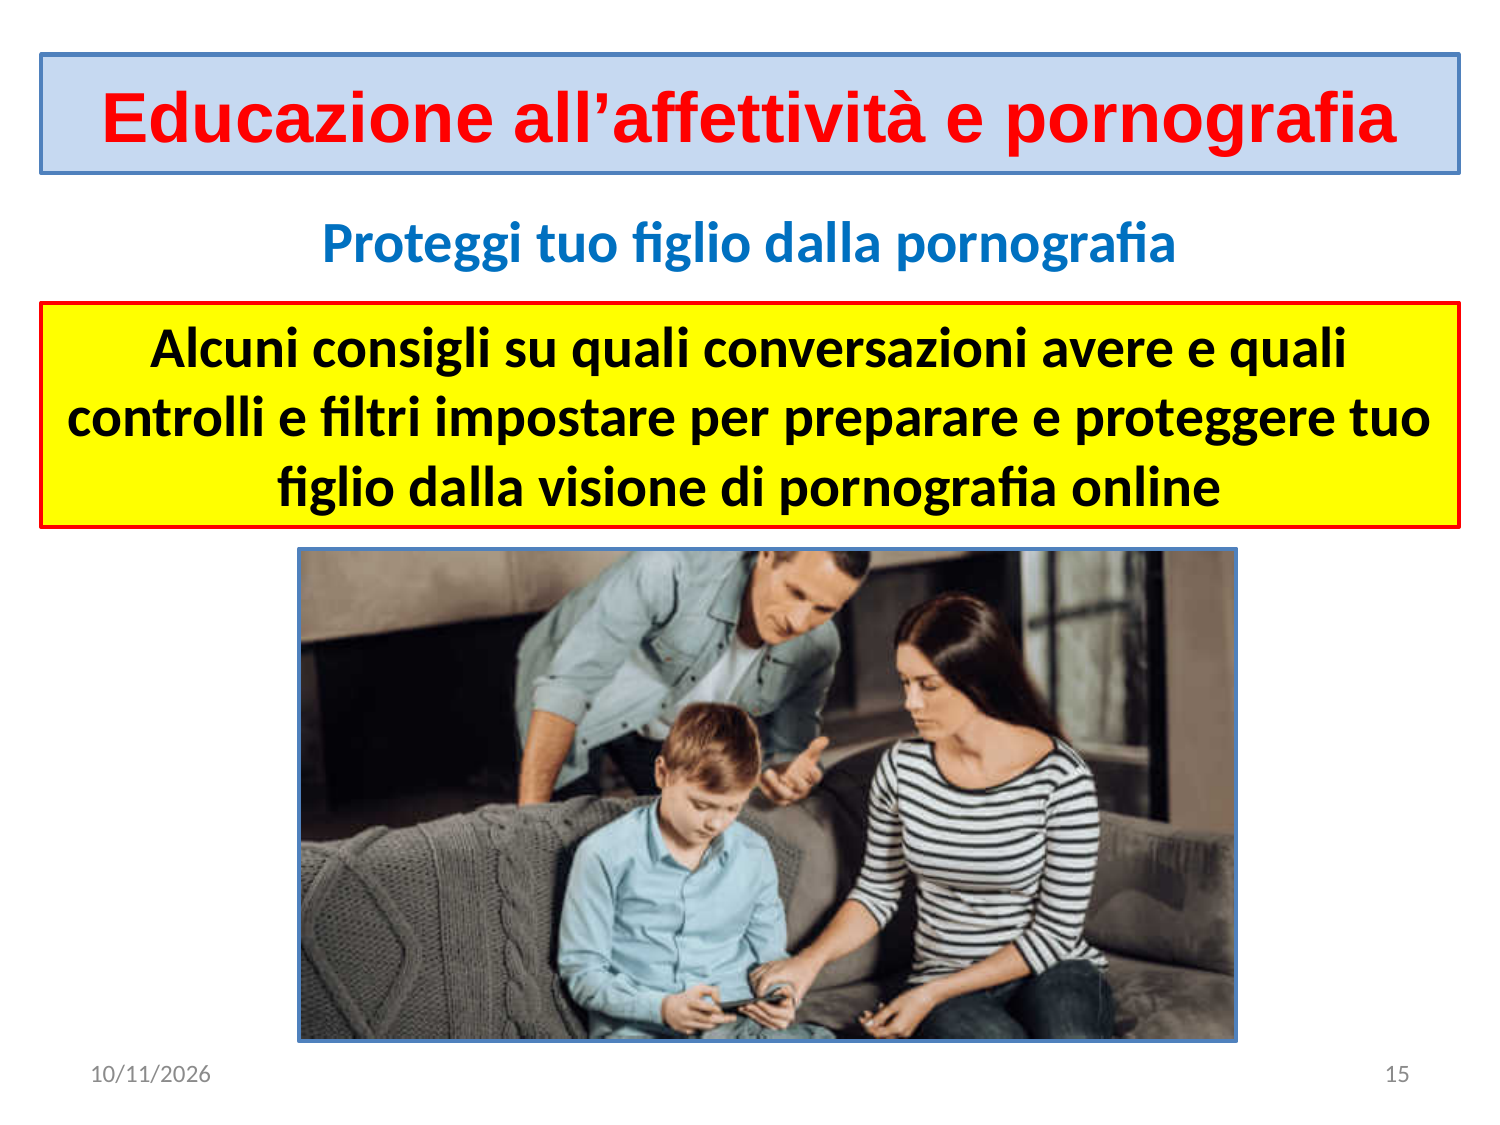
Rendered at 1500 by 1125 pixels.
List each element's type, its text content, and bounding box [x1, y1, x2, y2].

slide_number 15 [1074, 1042, 1425, 1103]
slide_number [75, 1042, 425, 1103]
text_box Proteggi tuo figlio dalla pornografia [41, 196, 1459, 281]
title Educazione all’affettività e pornografia [41, 54, 1459, 174]
picture [300, 550, 1235, 1040]
subtitle Alcuni consigli su quali conversazioni avere e quali controlli e filtri impostare per preparare e proteggere tuo figlio dalla visione di pornografia online [41, 302, 1459, 528]
